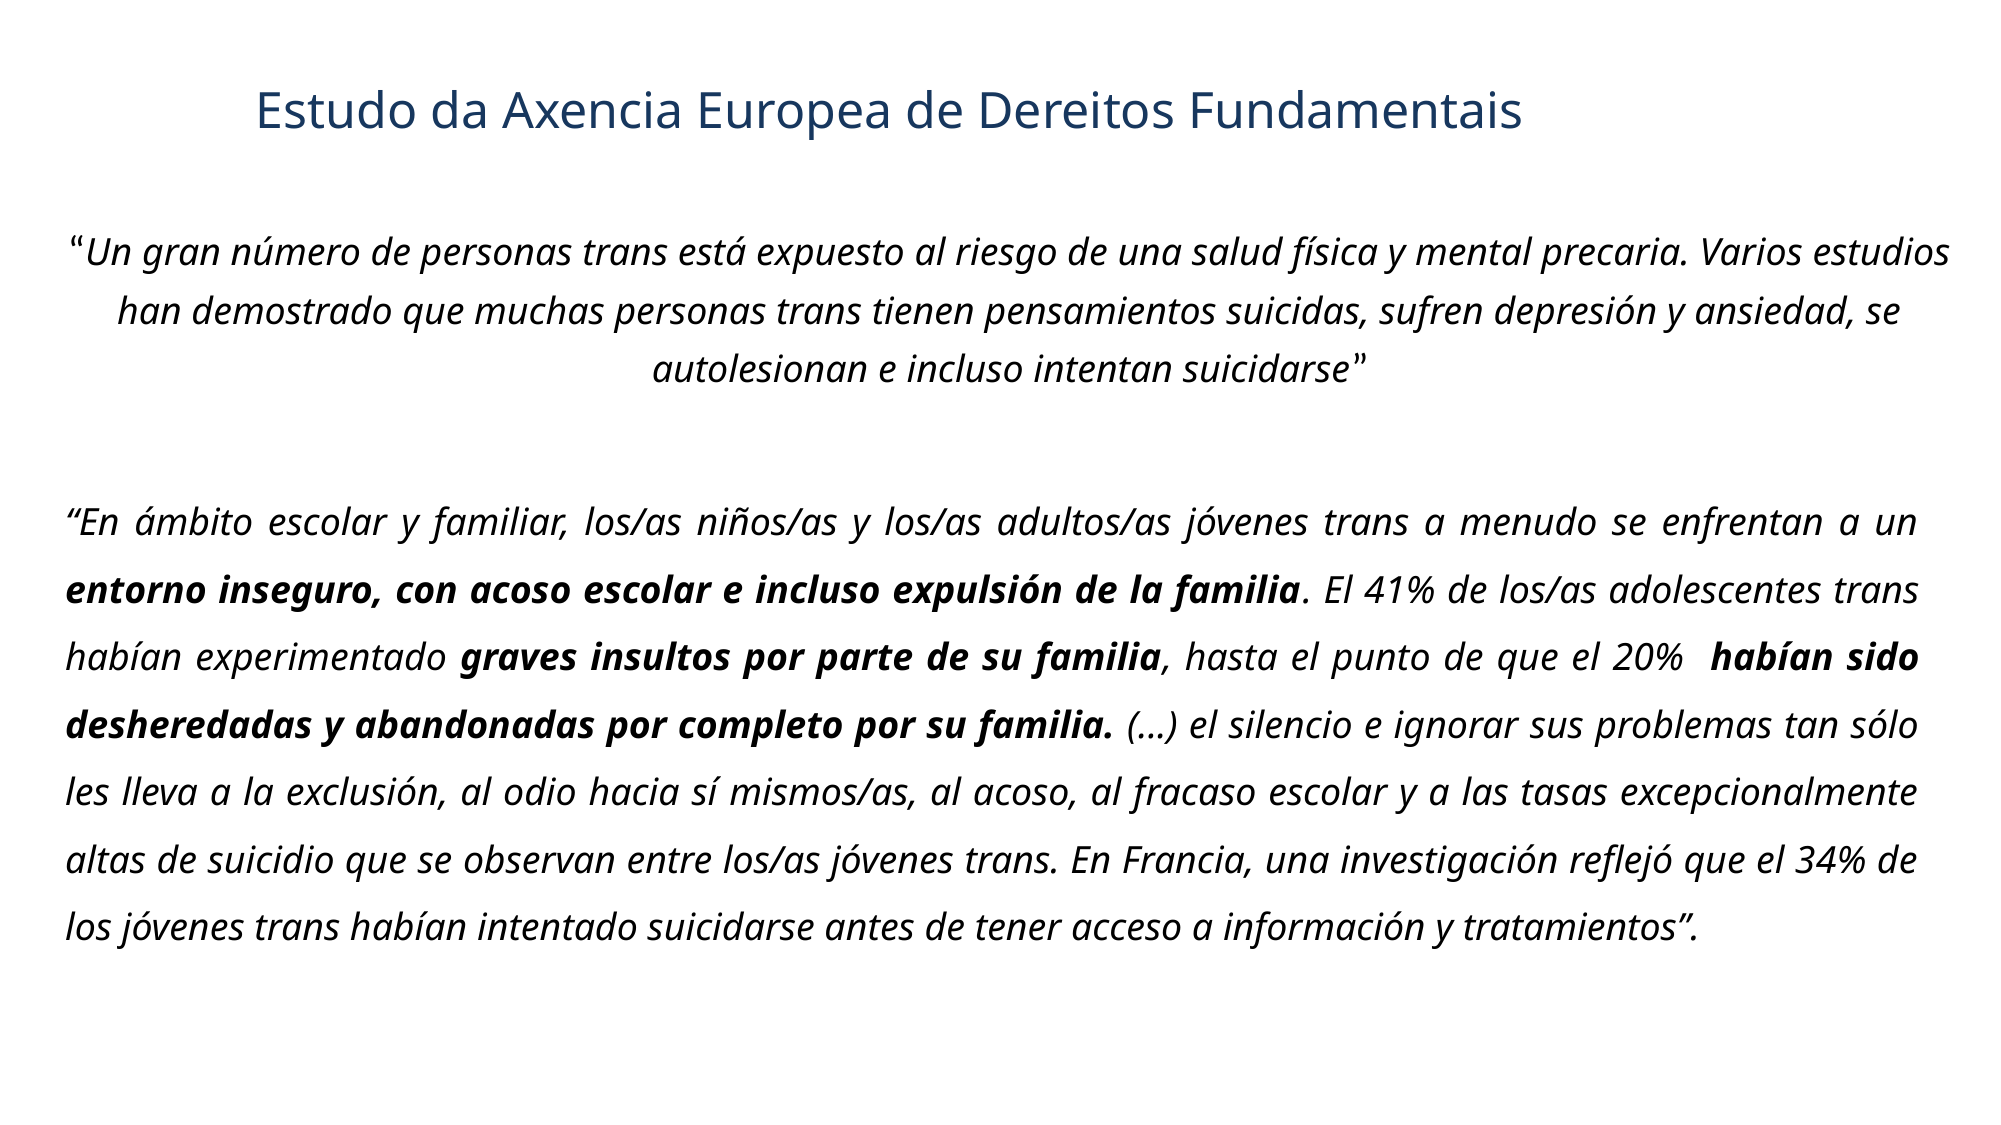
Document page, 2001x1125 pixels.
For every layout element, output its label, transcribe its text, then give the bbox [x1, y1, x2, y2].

text_box Estudo da Axencia Europea de Dereitos Fundamentais [241, 71, 1783, 147]
text_box “Un gran número de personas trans está expuesto al riesgo de una salud física y mental precaria. Varios estudios han demostrado que muchas personas trans tienen pensamientos suicidas, sufren depresión y ansiedad, se autolesionan e incluso intentan suicidarse” [50, 208, 1970, 399]
text_box “En ámbito escolar y familiar, los/as niños/as y los/as adultos/as jóvenes trans a menudo se enfrentan a un entorno inseguro, con acoso escolar e incluso expulsión de la familia. El 41% de los/as adolescentes trans habían experimentado graves insultos por parte de su familia, hasta el punto de que el 20% habían sido desheredadas y abandonadas por completo por su familia. (...) el silencio e ignorar sus problemas tan sólo les lleva a la exclusión, al odio hacia sí mismos/as, al acoso, al fracaso escolar y a las tasas excepcionalmente altas de suicidio que se observan entre los/as jóvenes trans. En Francia, una investigación reflejó que el 34% de los jóvenes trans habían intentado suicidarse antes de tener acceso a información y tratamientos”. [50, 468, 1935, 956]
